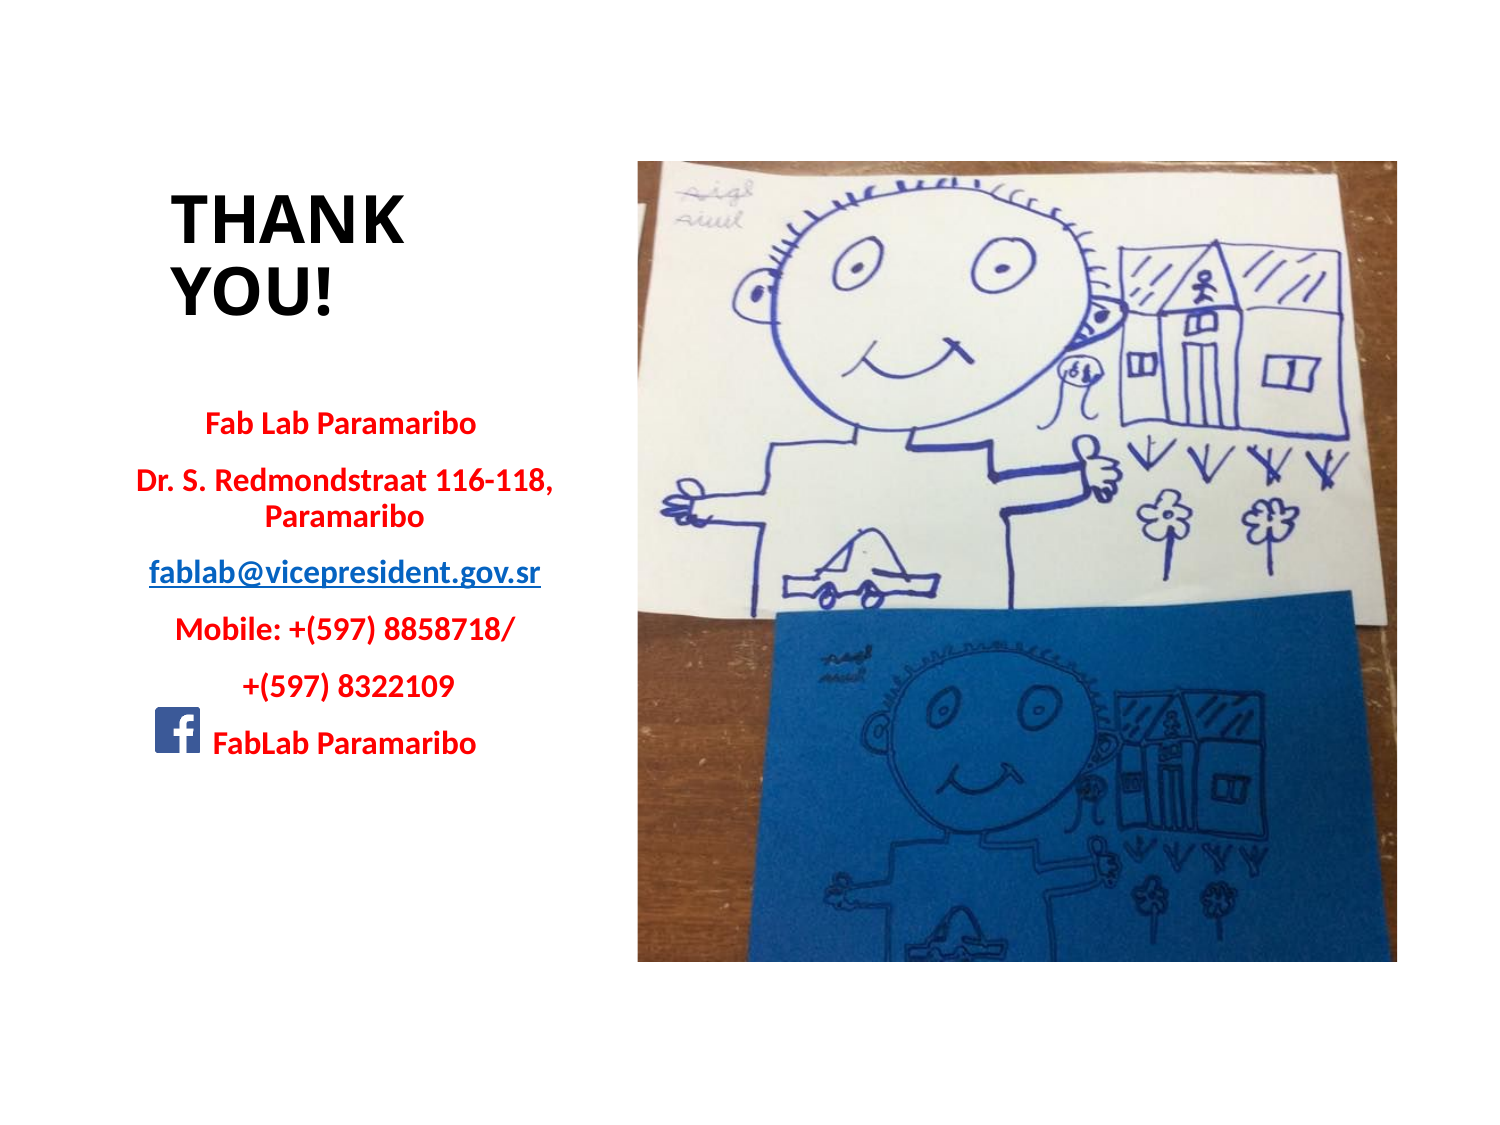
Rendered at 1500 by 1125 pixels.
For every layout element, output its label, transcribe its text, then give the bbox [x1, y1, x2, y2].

list Fab Lab Paramaribo Dr. S. Redmondstraat 116-118, Paramaribo fablab@vicepresident.gov.sr Mobile: +(597) 8858718/ +(597) 8322109 FabLab Paramaribo [103, 337, 588, 963]
picture [155, 707, 200, 753]
title THANK YOU! [155, 75, 588, 337]
picture [637, 161, 1398, 962]
